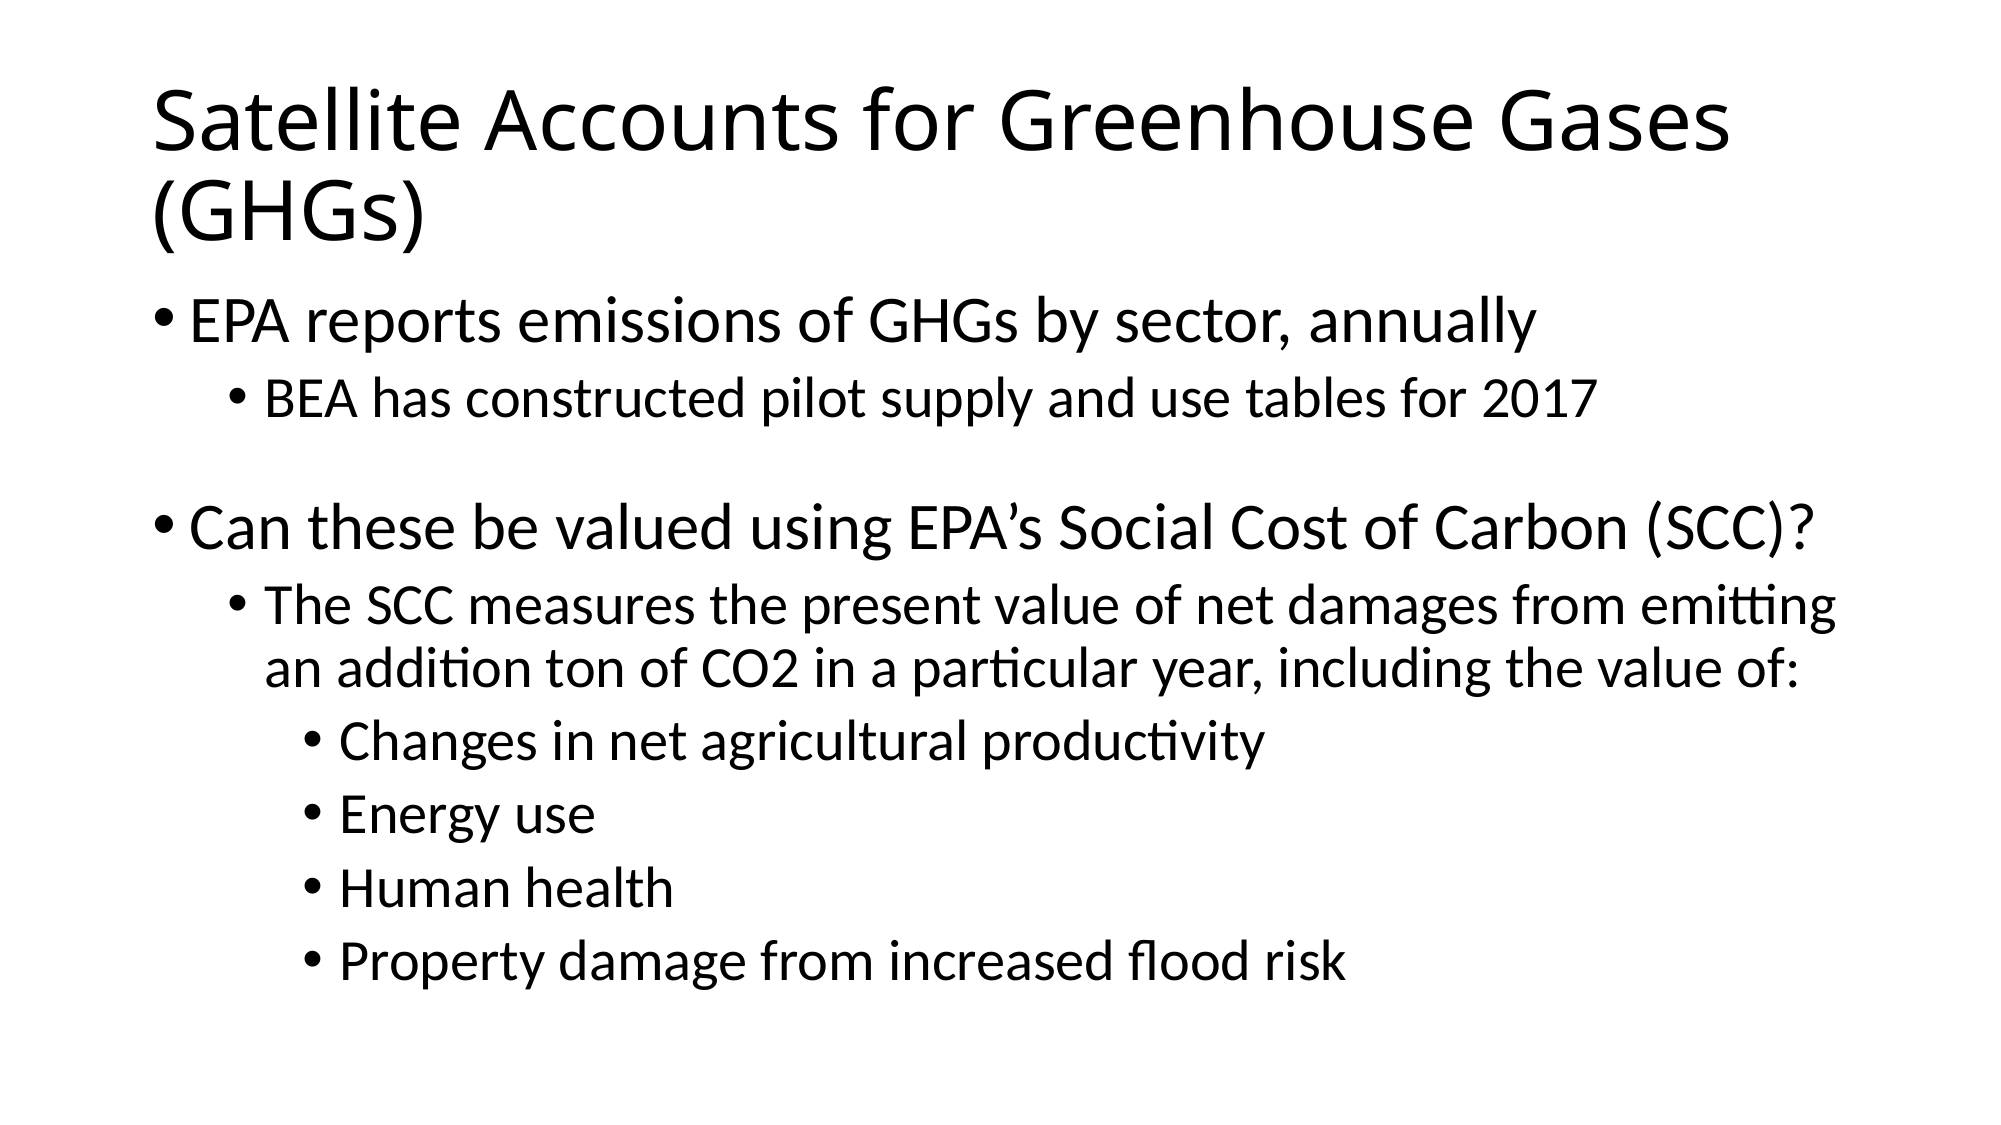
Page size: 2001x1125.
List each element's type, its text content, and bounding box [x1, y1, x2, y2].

list EPA reports emissions of GHGs by sector, annually BEA has constructed pilot supply and use tables for 2017 Can these be valued using EPA’s Social Cost of Carbon (SCC)? The SCC measures the present value of net damages from emitting an addition ton of CO2 in a particular year, including the value of: Changes in net agricultural productivity Energy use Human health Property damage from increased flood risk [137, 278, 1863, 1053]
text_box Satellite Accounts for Greenhouse Gases (GHGs) [137, 59, 1863, 278]
